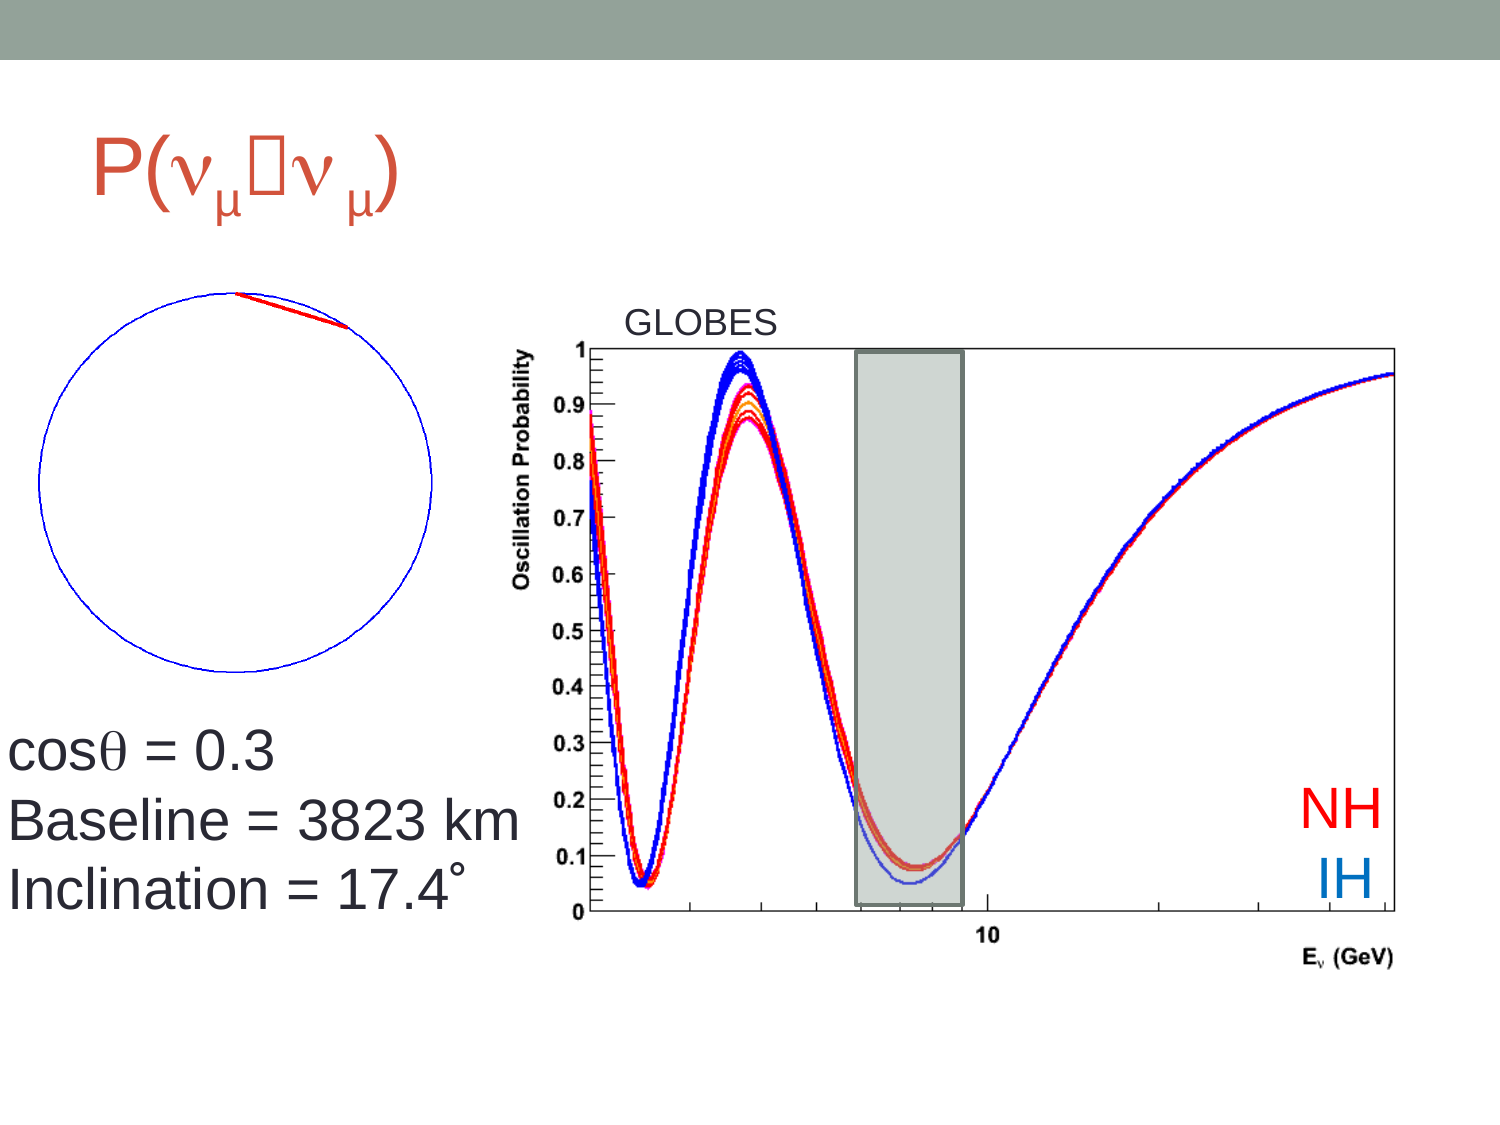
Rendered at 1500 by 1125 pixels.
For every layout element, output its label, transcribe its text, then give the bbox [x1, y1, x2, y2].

text_box cos = 0.3 Baseline = 3823 km Inclination = 17.4˚ [0, 704, 487, 929]
picture [489, 278, 1495, 982]
title P(µ µ) [75, 87, 1425, 250]
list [17, 272, 453, 693]
